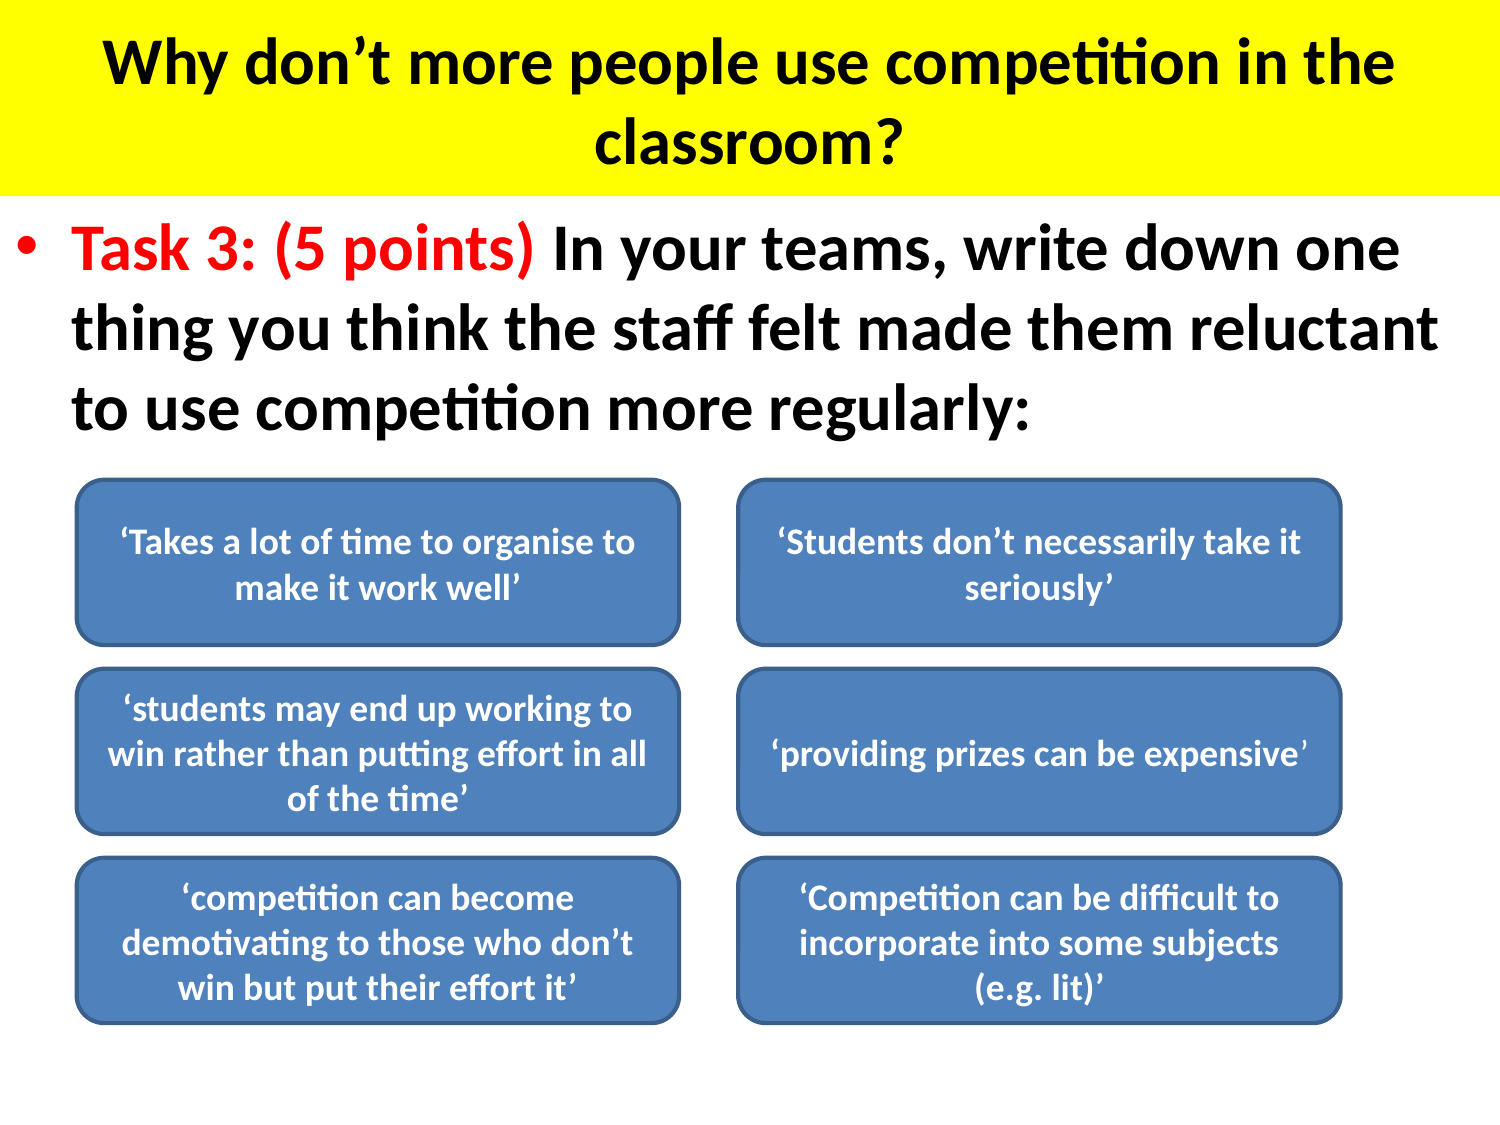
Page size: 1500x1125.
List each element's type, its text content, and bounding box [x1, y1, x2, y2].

text_box ‘students may end up working to win rather than putting effort in all of the time’ [74, 666, 682, 837]
text_box ‘competition can become demotivating to those who don’t win but put their effort it’ [74, 855, 682, 1026]
text_box ‘Competition can be difficult to incorporate into some subjects (e.g. lit)’ [736, 855, 1343, 1026]
text_box ‘Students don’t necessarily take it seriously’ [736, 477, 1343, 648]
list Task 3: (5 points) In your teams, write down one thing you think the staff felt made them reluctant to use competition more regularly: [0, 196, 1500, 1125]
text_box ‘providing prizes can be expensive’ [736, 666, 1343, 837]
title Why don’t more people use competition in the classroom? [0, 0, 1500, 196]
text_box ‘Takes a lot of time to organise to make it work well’ [74, 477, 682, 648]
